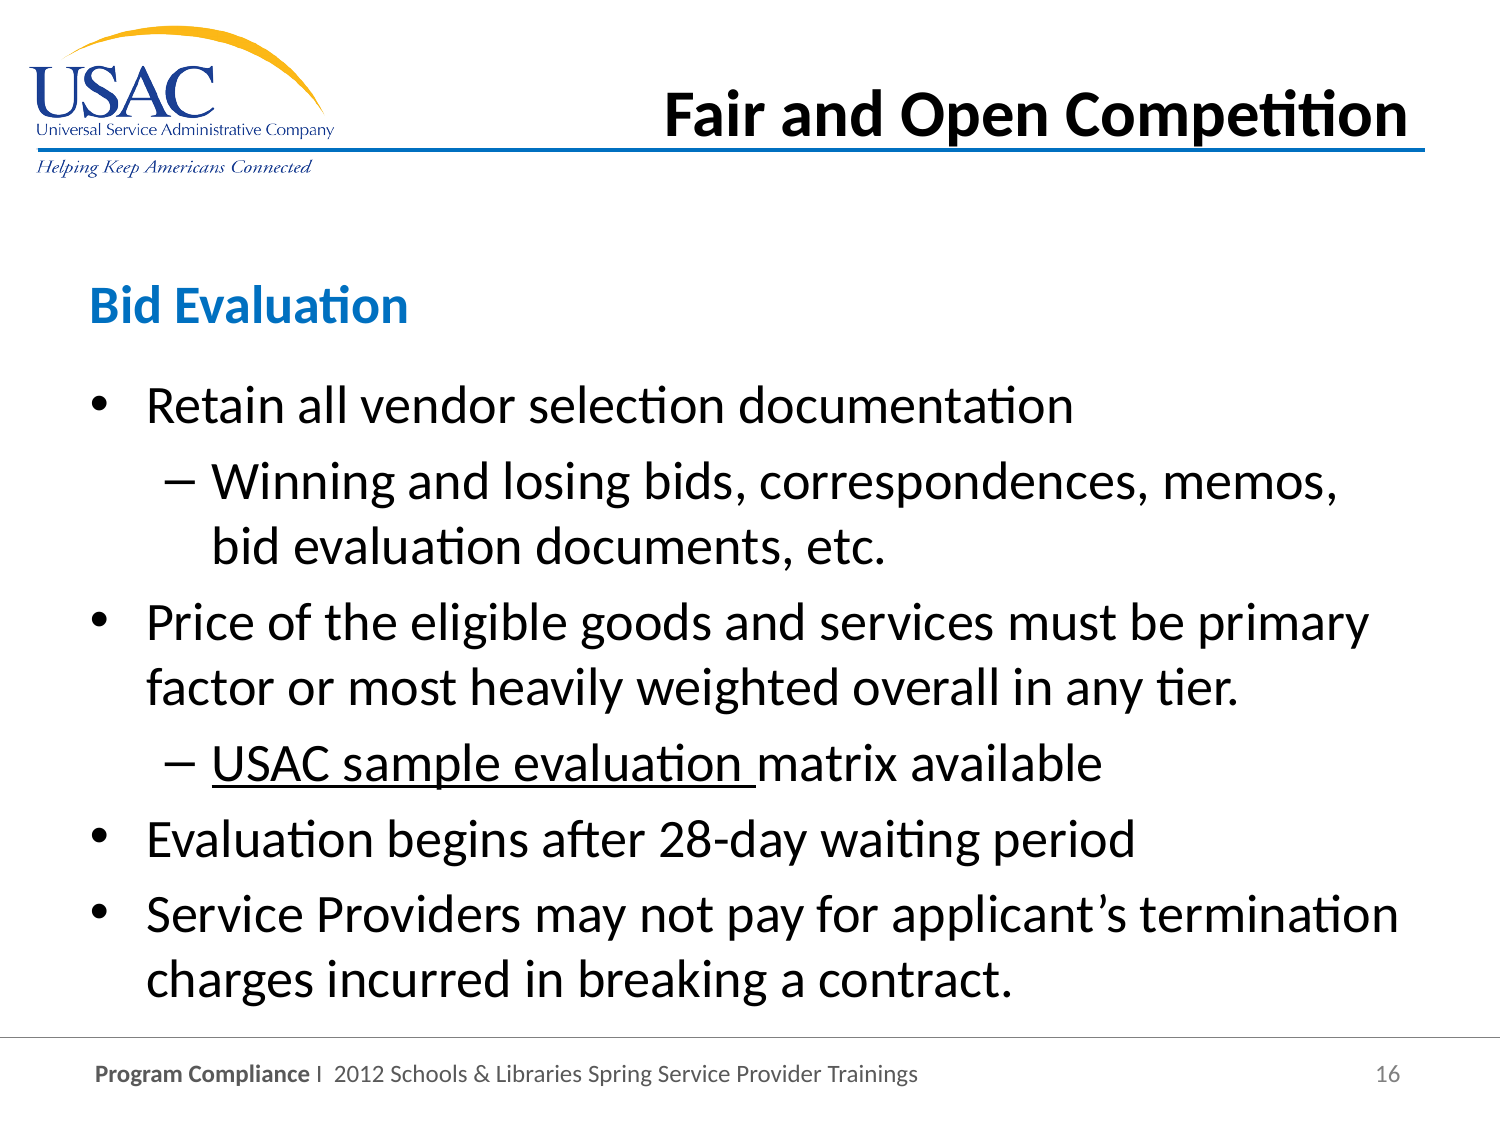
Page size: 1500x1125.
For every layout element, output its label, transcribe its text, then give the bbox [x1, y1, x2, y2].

picture [0, 0, 375, 476]
list Fair and Open Competition [425, 62, 1425, 150]
list Retain all vendor selection documentation Winning and losing bids, correspondences, memos, bid evaluation documents, etc. Price of the eligible goods and services must be primary factor or most heavily weighted overall in any tier. USAC sample evaluation matrix available Evaluation begins after 28-day waiting period Service Providers may not pay for applicant’s termination charges incurred in breaking a contract. [75, 363, 1425, 1025]
list Bid Evaluation [75, 262, 1425, 363]
